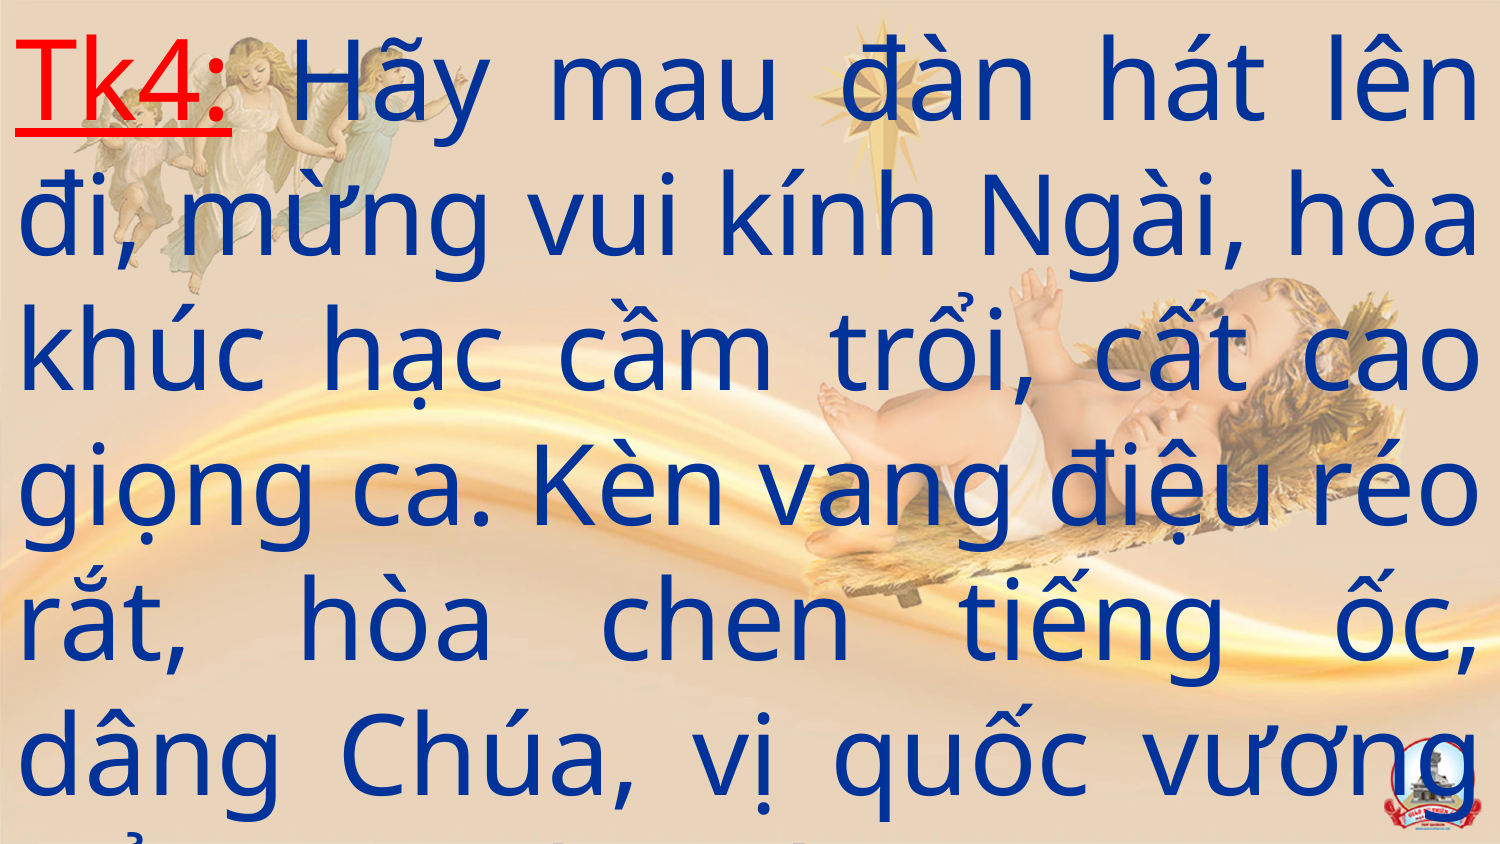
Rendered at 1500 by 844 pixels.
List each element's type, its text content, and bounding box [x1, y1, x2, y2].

list Tk4: Hãy mau đàn hát lên đi, mừng vui kính Ngài, hòa khúc hạc cầm trổi, cất cao giọng ca. Kèn vang điệu réo rắt, hòa chen tiếng ốc, dâng Chúa, vị quốc vương để tung hô Ngài. [0, 0, 1500, 844]
